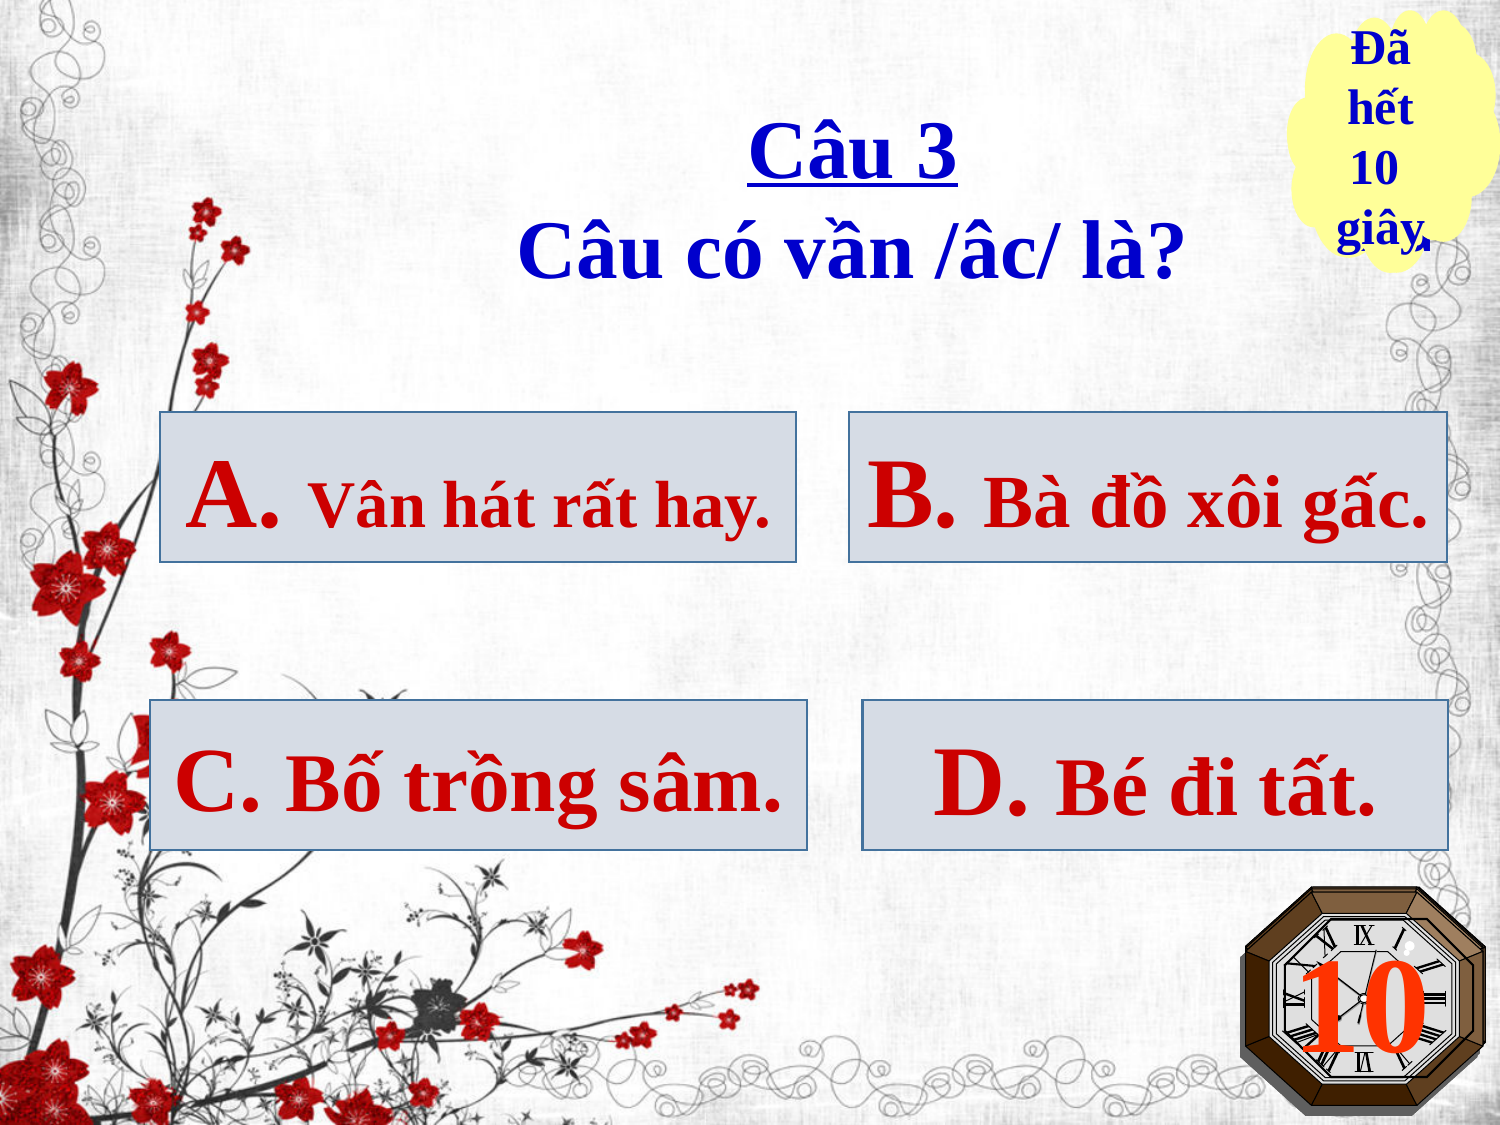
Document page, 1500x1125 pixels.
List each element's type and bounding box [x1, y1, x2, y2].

text_box [1239, 890, 1484, 1116]
picture [0, 0, 1500, 1125]
